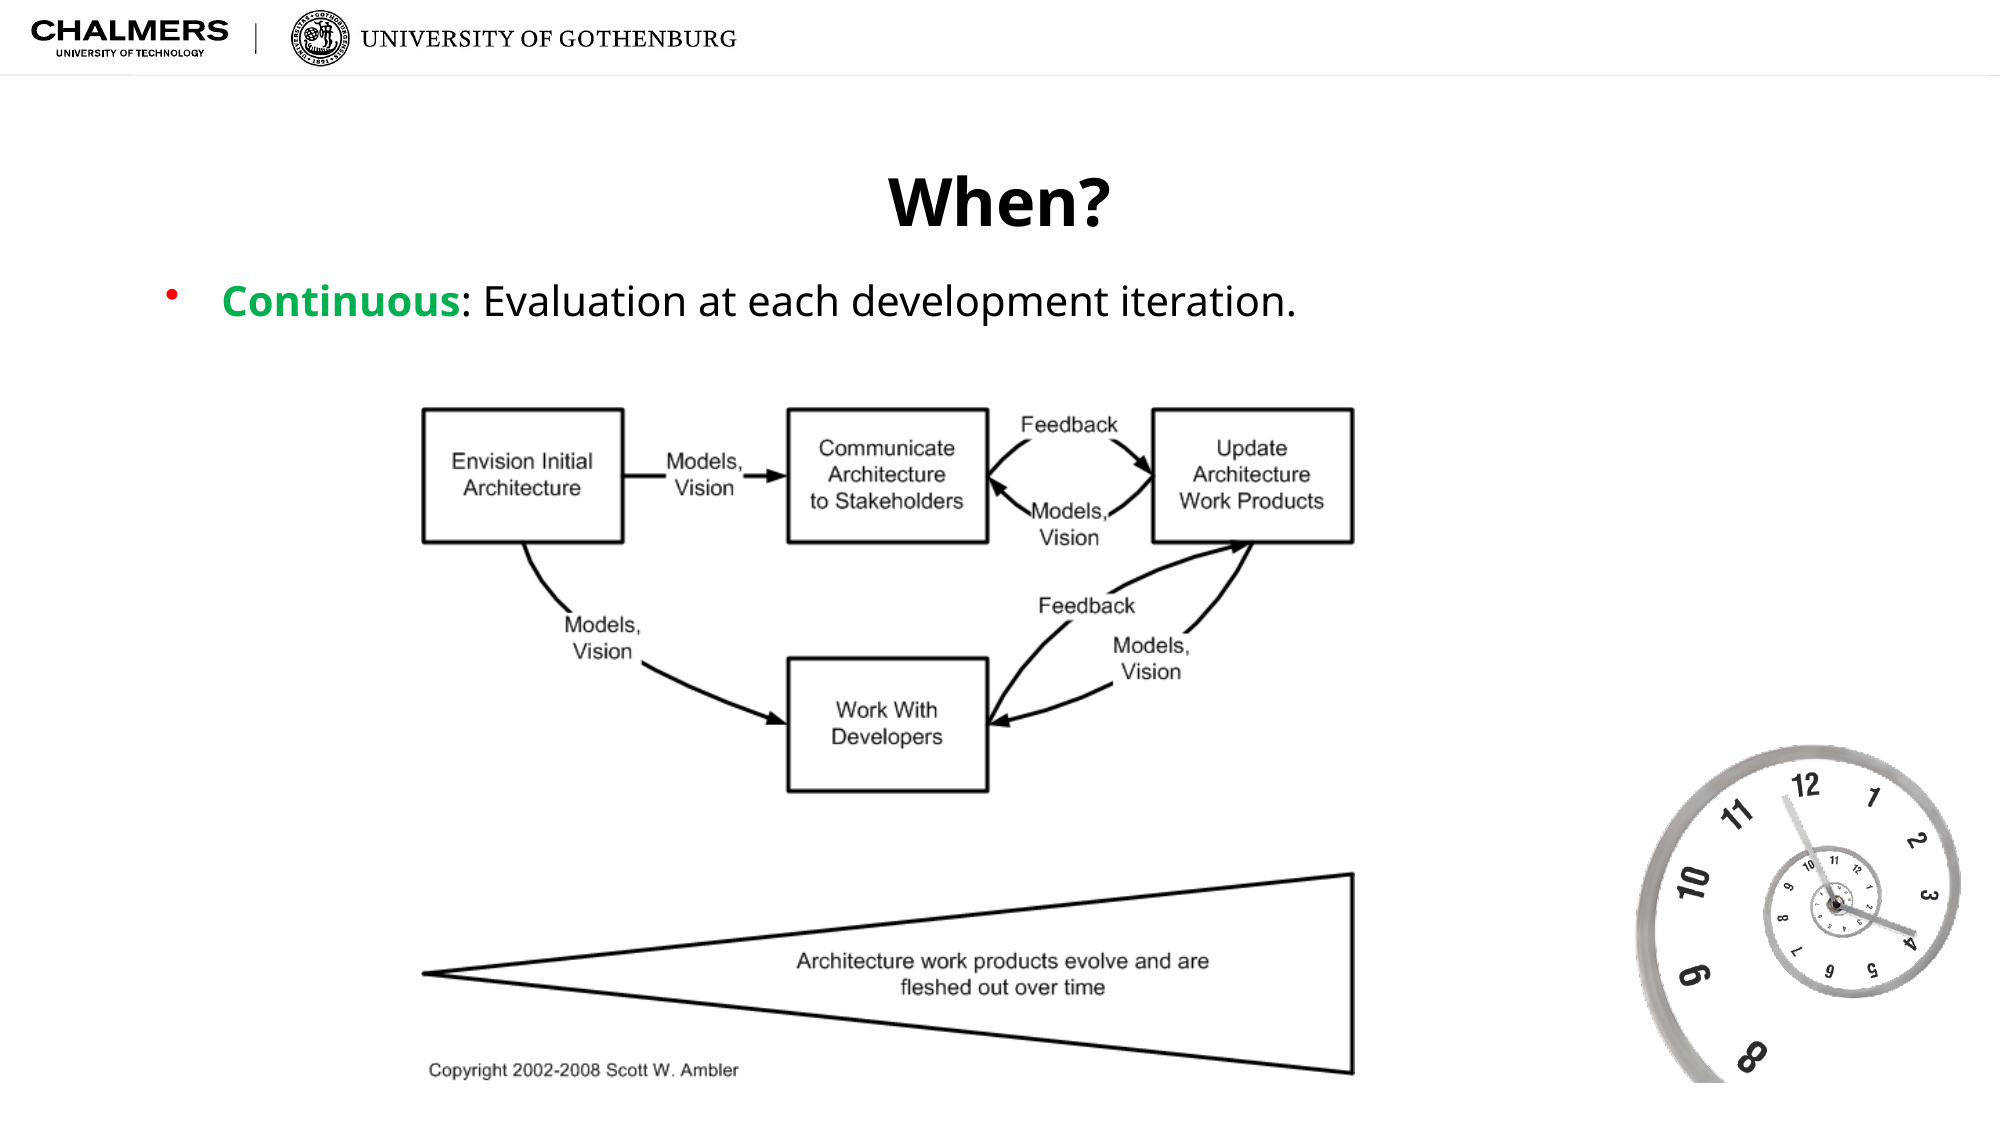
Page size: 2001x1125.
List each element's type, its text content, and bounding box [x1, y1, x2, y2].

picture [420, 406, 1355, 1083]
picture [291, 10, 737, 67]
picture [1625, 739, 1969, 1083]
title When? [0, 137, 2000, 263]
list Continuous: Evaluation at each development iteration. [149, 266, 1851, 1063]
